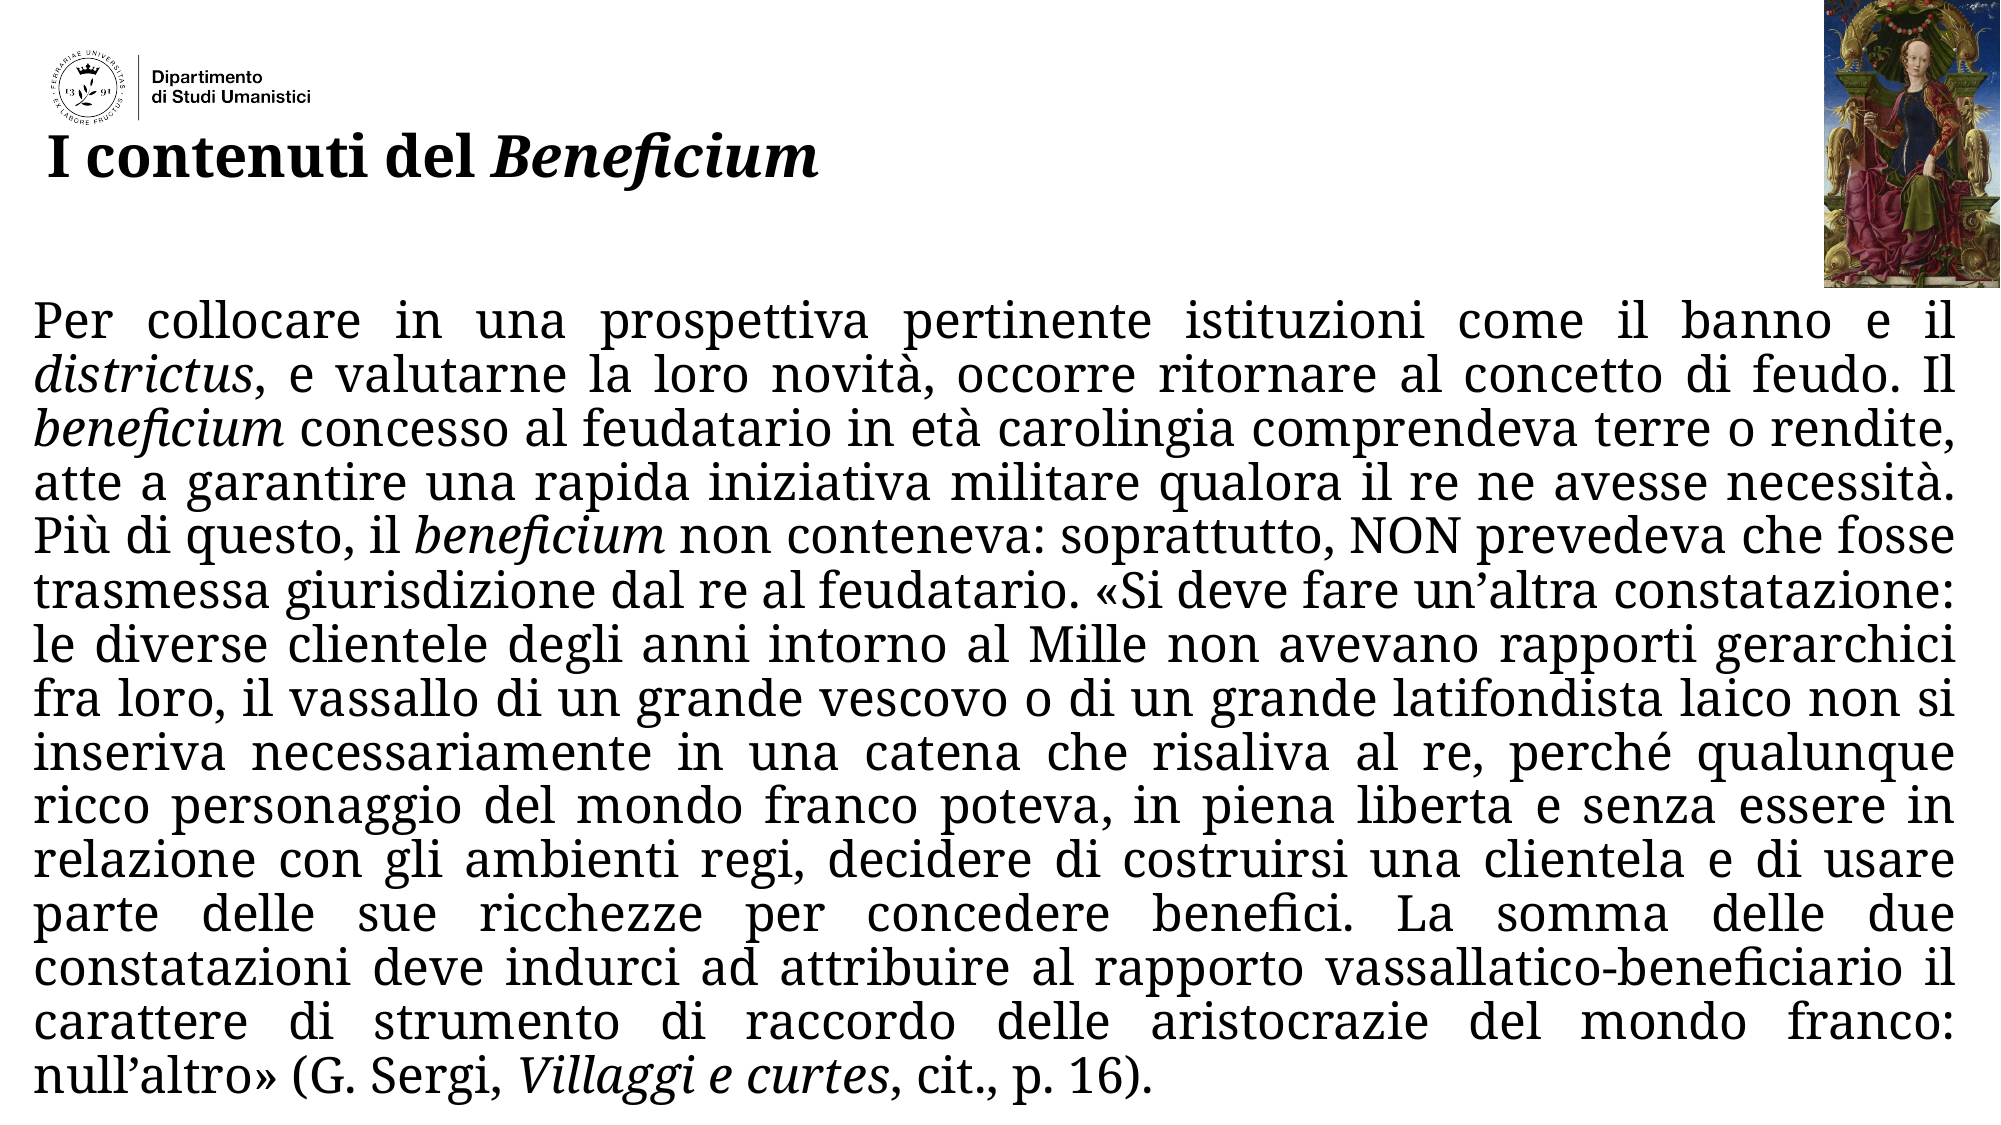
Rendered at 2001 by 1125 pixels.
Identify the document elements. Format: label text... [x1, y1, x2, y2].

title I contenuti del Beneficium [32, 119, 1452, 267]
list Per collocare in una prospettiva pertinente istituzioni come il banno e il districtus, e valutarne la loro novità, occorre ritornare al concetto di feudo. Il beneficium concesso al feudatario in età carolingia comprendeva terre o rendite, atte a garantire una rapida iniziativa militare qualora il re ne avesse necessità. Più di questo, il beneficium non conteneva: soprattutto, NON prevedeva che fosse trasmessa giurisdizione dal re al feudatario. «Si deve fare un’altra constatazione: le diverse clientele degli anni intorno al Mille non avevano rapporti gerarchici fra loro, il vassallo di un grande vescovo o di un grande latifondista laico non si inseriva necessariamente in una catena che risaliva al re, perché qualunque ricco personaggio del mondo franco poteva, in piena liberta e senza essere in relazione con gli ambienti regi, decidere di costruirsi una clientela e di usare parte delle sue ricchezze per concedere benefici. La somma delle due constatazioni deve indurci ad attribuire al rapporto vassallatico-beneficiario il carattere di strumento di raccordo delle aristocrazie del mondo franco: null’altro» (G. Sergi, Villaggi e curtes, cit., p. 16). [18, 287, 1972, 1125]
picture [51, 50, 310, 125]
picture [1823, 0, 2000, 288]
